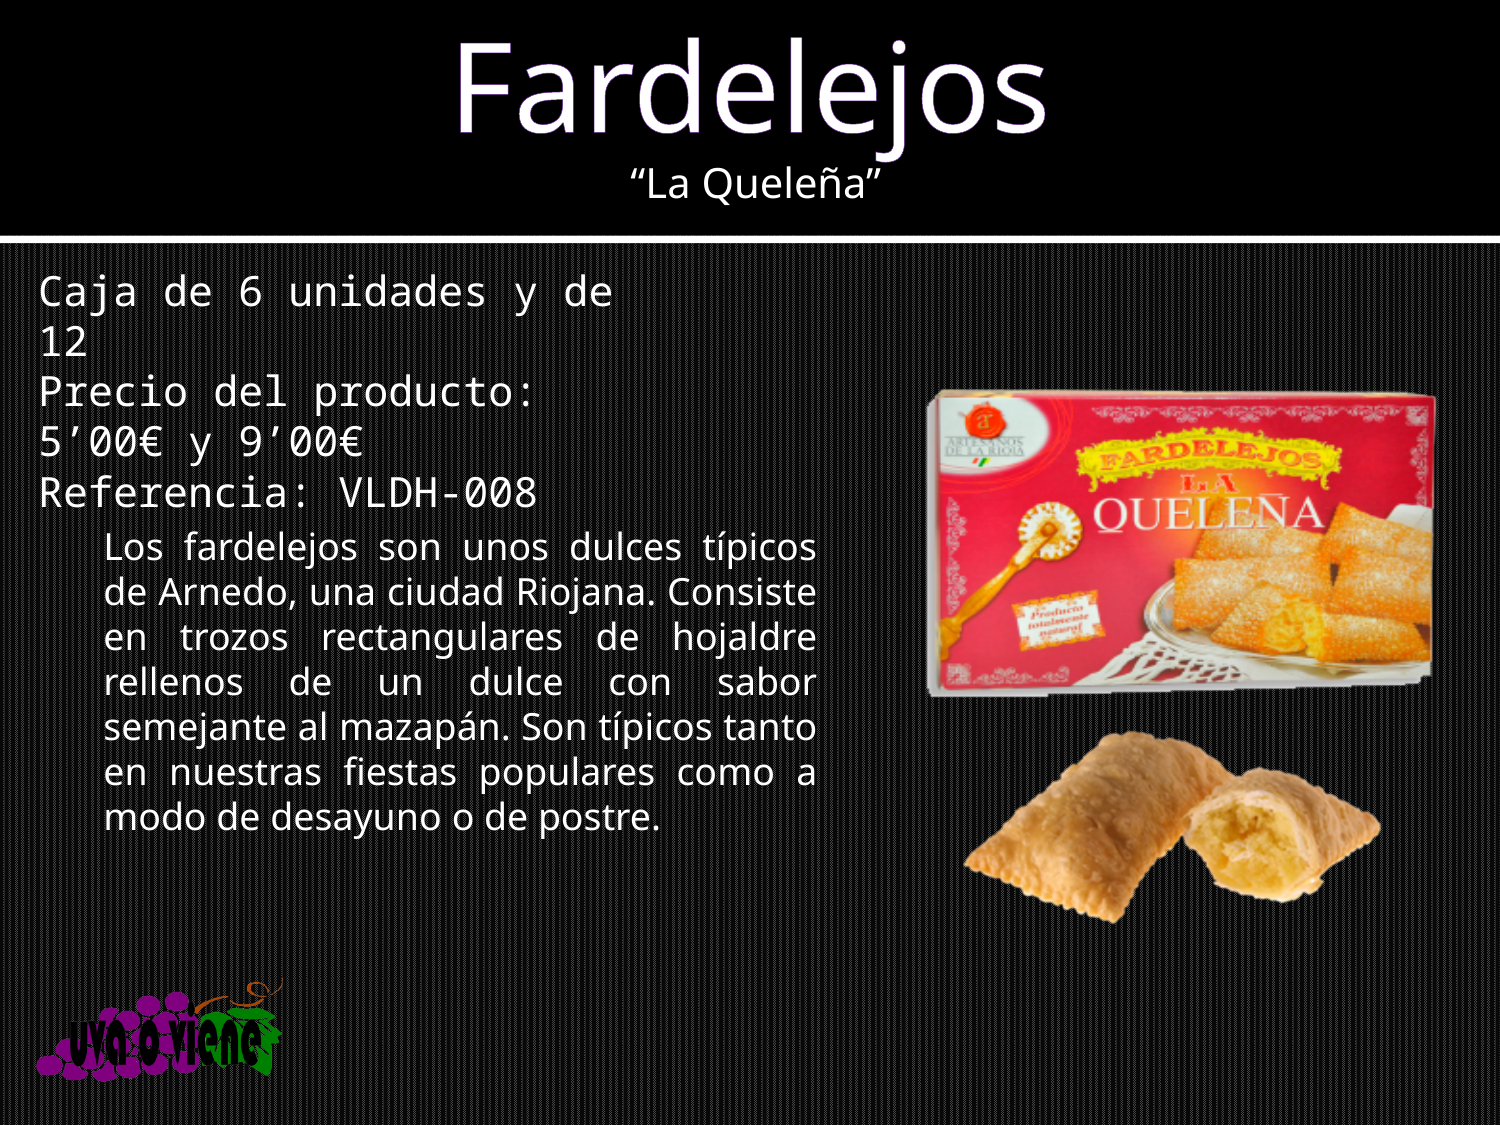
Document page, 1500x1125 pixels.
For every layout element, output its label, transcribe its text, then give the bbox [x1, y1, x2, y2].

picture [29, 975, 289, 1096]
text_box “La Queleña” [537, 149, 975, 214]
text_box Fardelejos [0, 0, 1500, 165]
picture [962, 727, 1385, 929]
text_box Caja de 6 unidades y de 12 Precio del producto: 5’00€ y 9’00€ Referencia: VLDH-008 [23, 257, 680, 523]
text_box Los fardelejos son unos dulces típicos de Arnedo, una ciudad Riojana. Consiste en trozos rectangulares de hojaldre rellenos de un dulce con sabor semejante al mazapán. Son típicos tanto en nuestras fiestas populares como a modo de desayuno o de postre. [88, 515, 833, 845]
picture [891, 361, 1471, 699]
